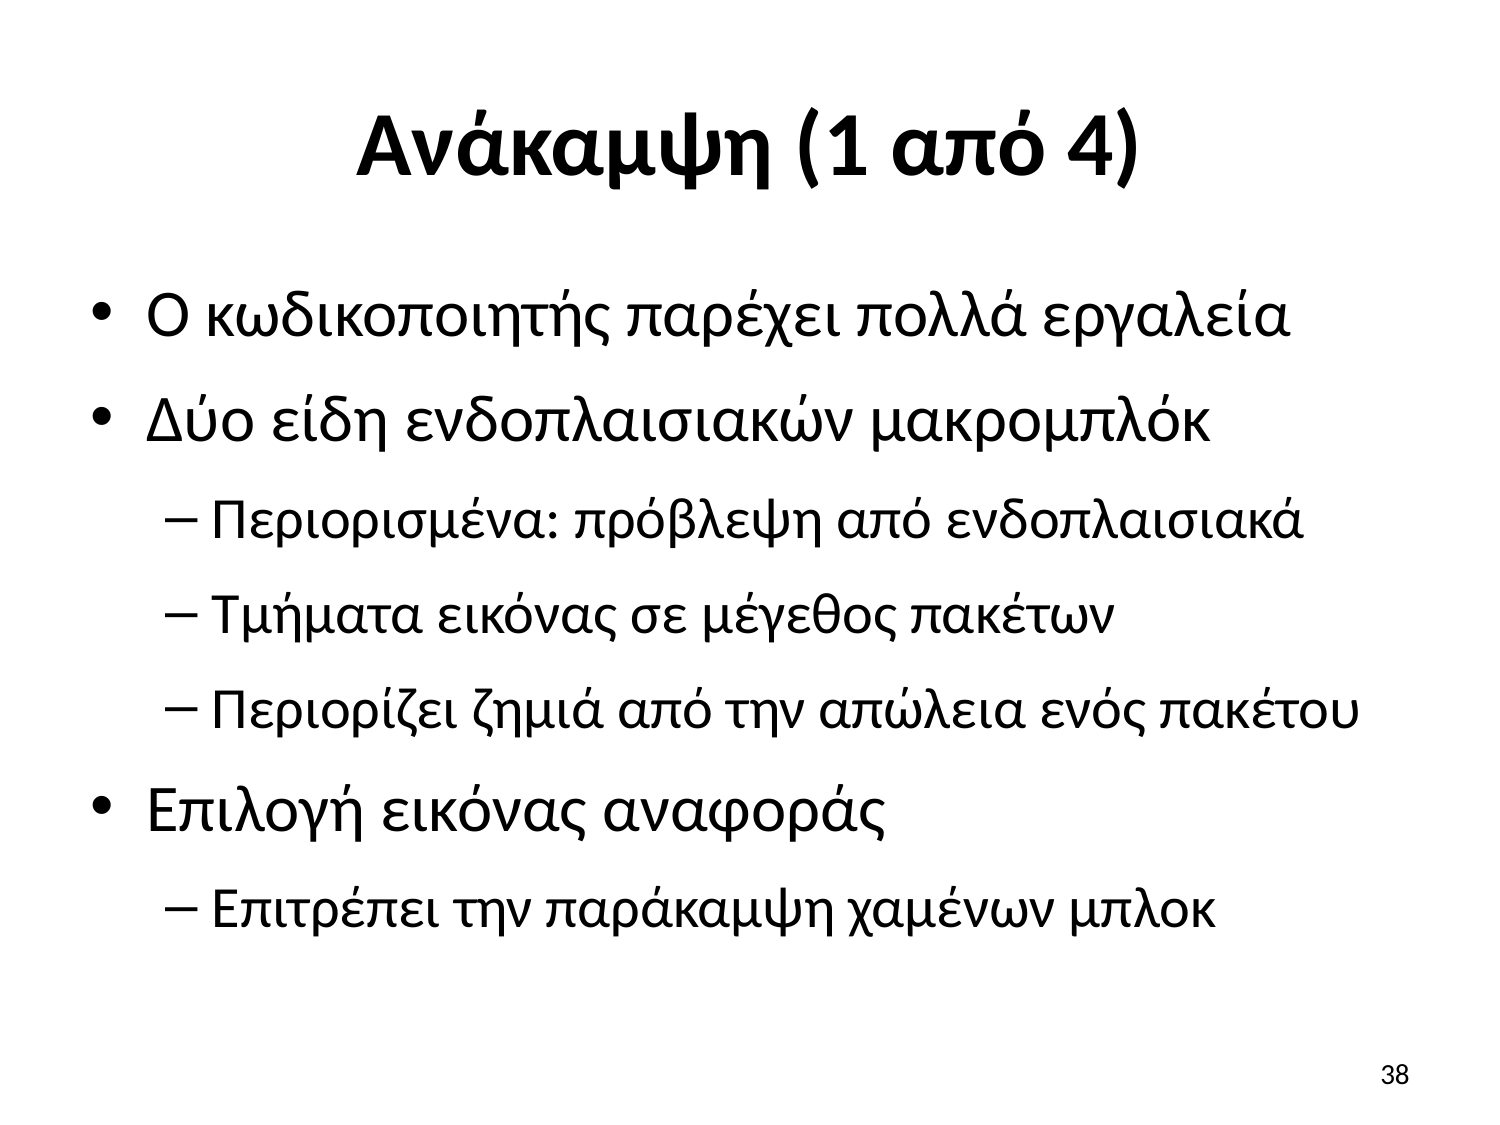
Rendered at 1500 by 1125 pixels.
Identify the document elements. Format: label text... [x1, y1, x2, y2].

list Ο κωδικοποιητής παρέχει πολλά εργαλεία Δύο είδη ενδοπλαισιακών μακρομπλόκ Περιορισμένα: πρόβλεψη από ενδοπλαισιακά Τμήματα εικόνας σε μέγεθος πακέτων Περιορίζει ζημιά από την απώλεια ενός πακέτου Επιλογή εικόνας αναφοράς Επιτρέπει την παράκαμψη χαμένων μπλοκ [75, 262, 1425, 1005]
title Ανάκαμψη (1 από 4) [75, 45, 1425, 233]
slide_number 38 [1074, 1042, 1425, 1103]
